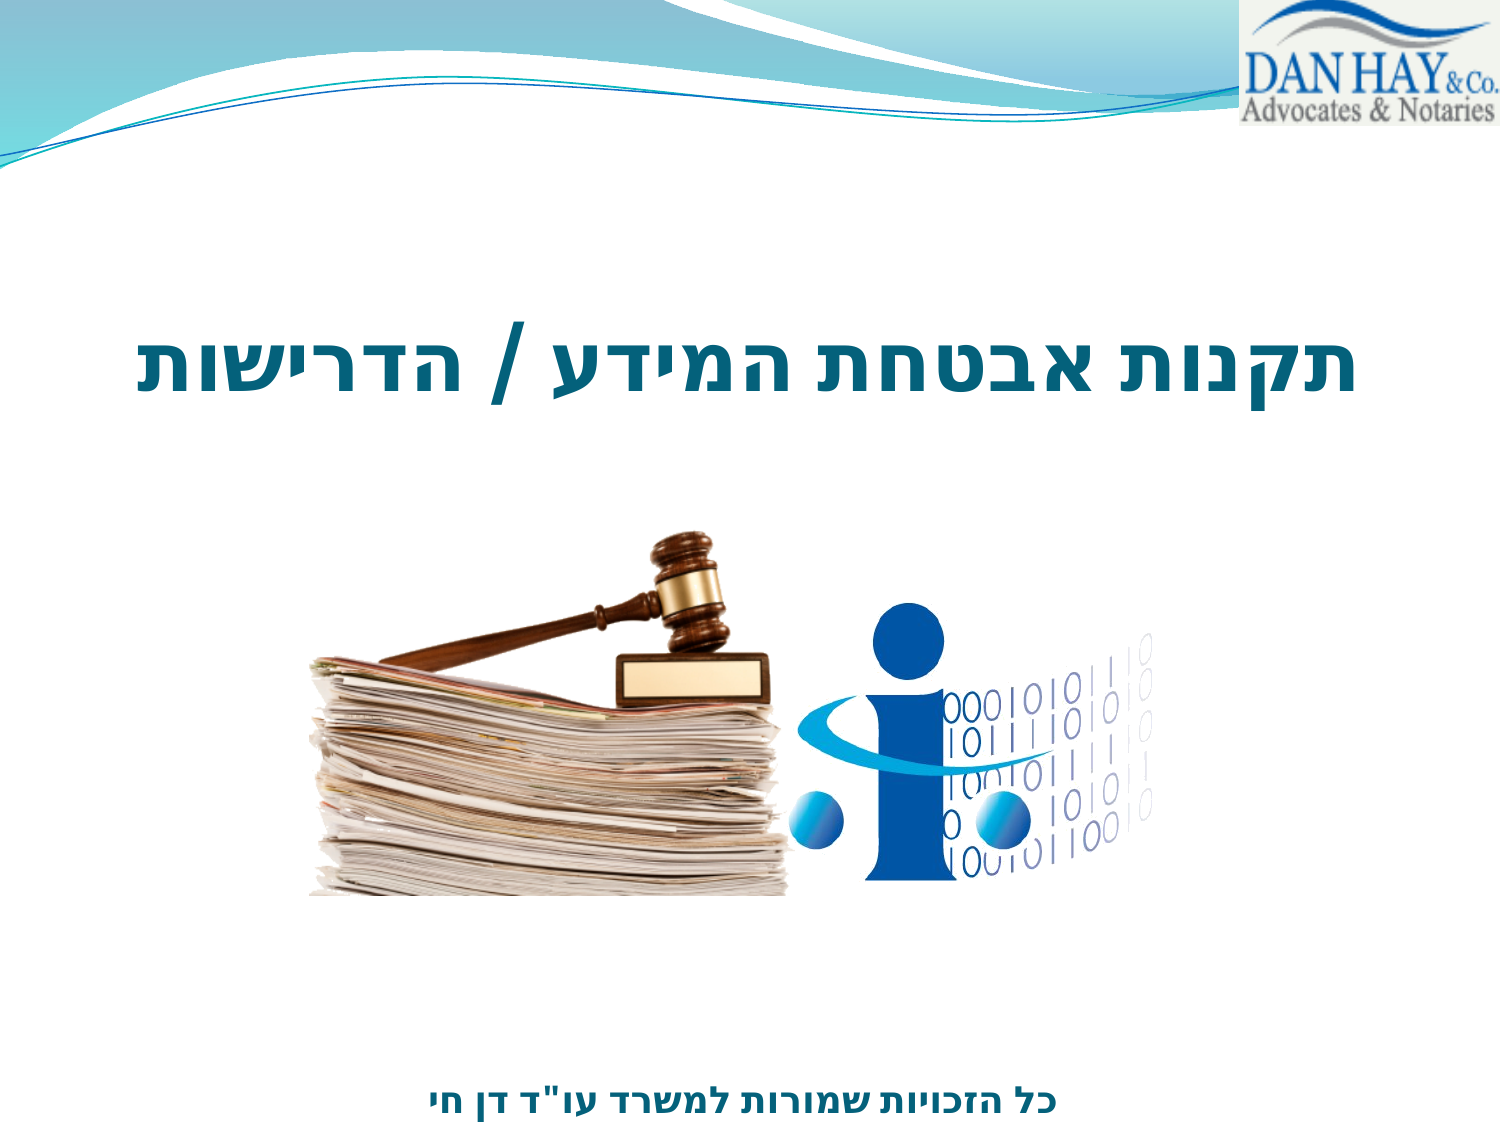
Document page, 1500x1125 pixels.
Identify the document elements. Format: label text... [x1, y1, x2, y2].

text_box כל הזכויות שמורות למשרד עו"ד דן חי ושות' 2019 © [413, 1068, 1176, 1125]
picture [1239, 0, 1500, 126]
picture [308, 525, 1152, 935]
title תקנות אבטחת המידע / הדרישות [75, 221, 1425, 409]
